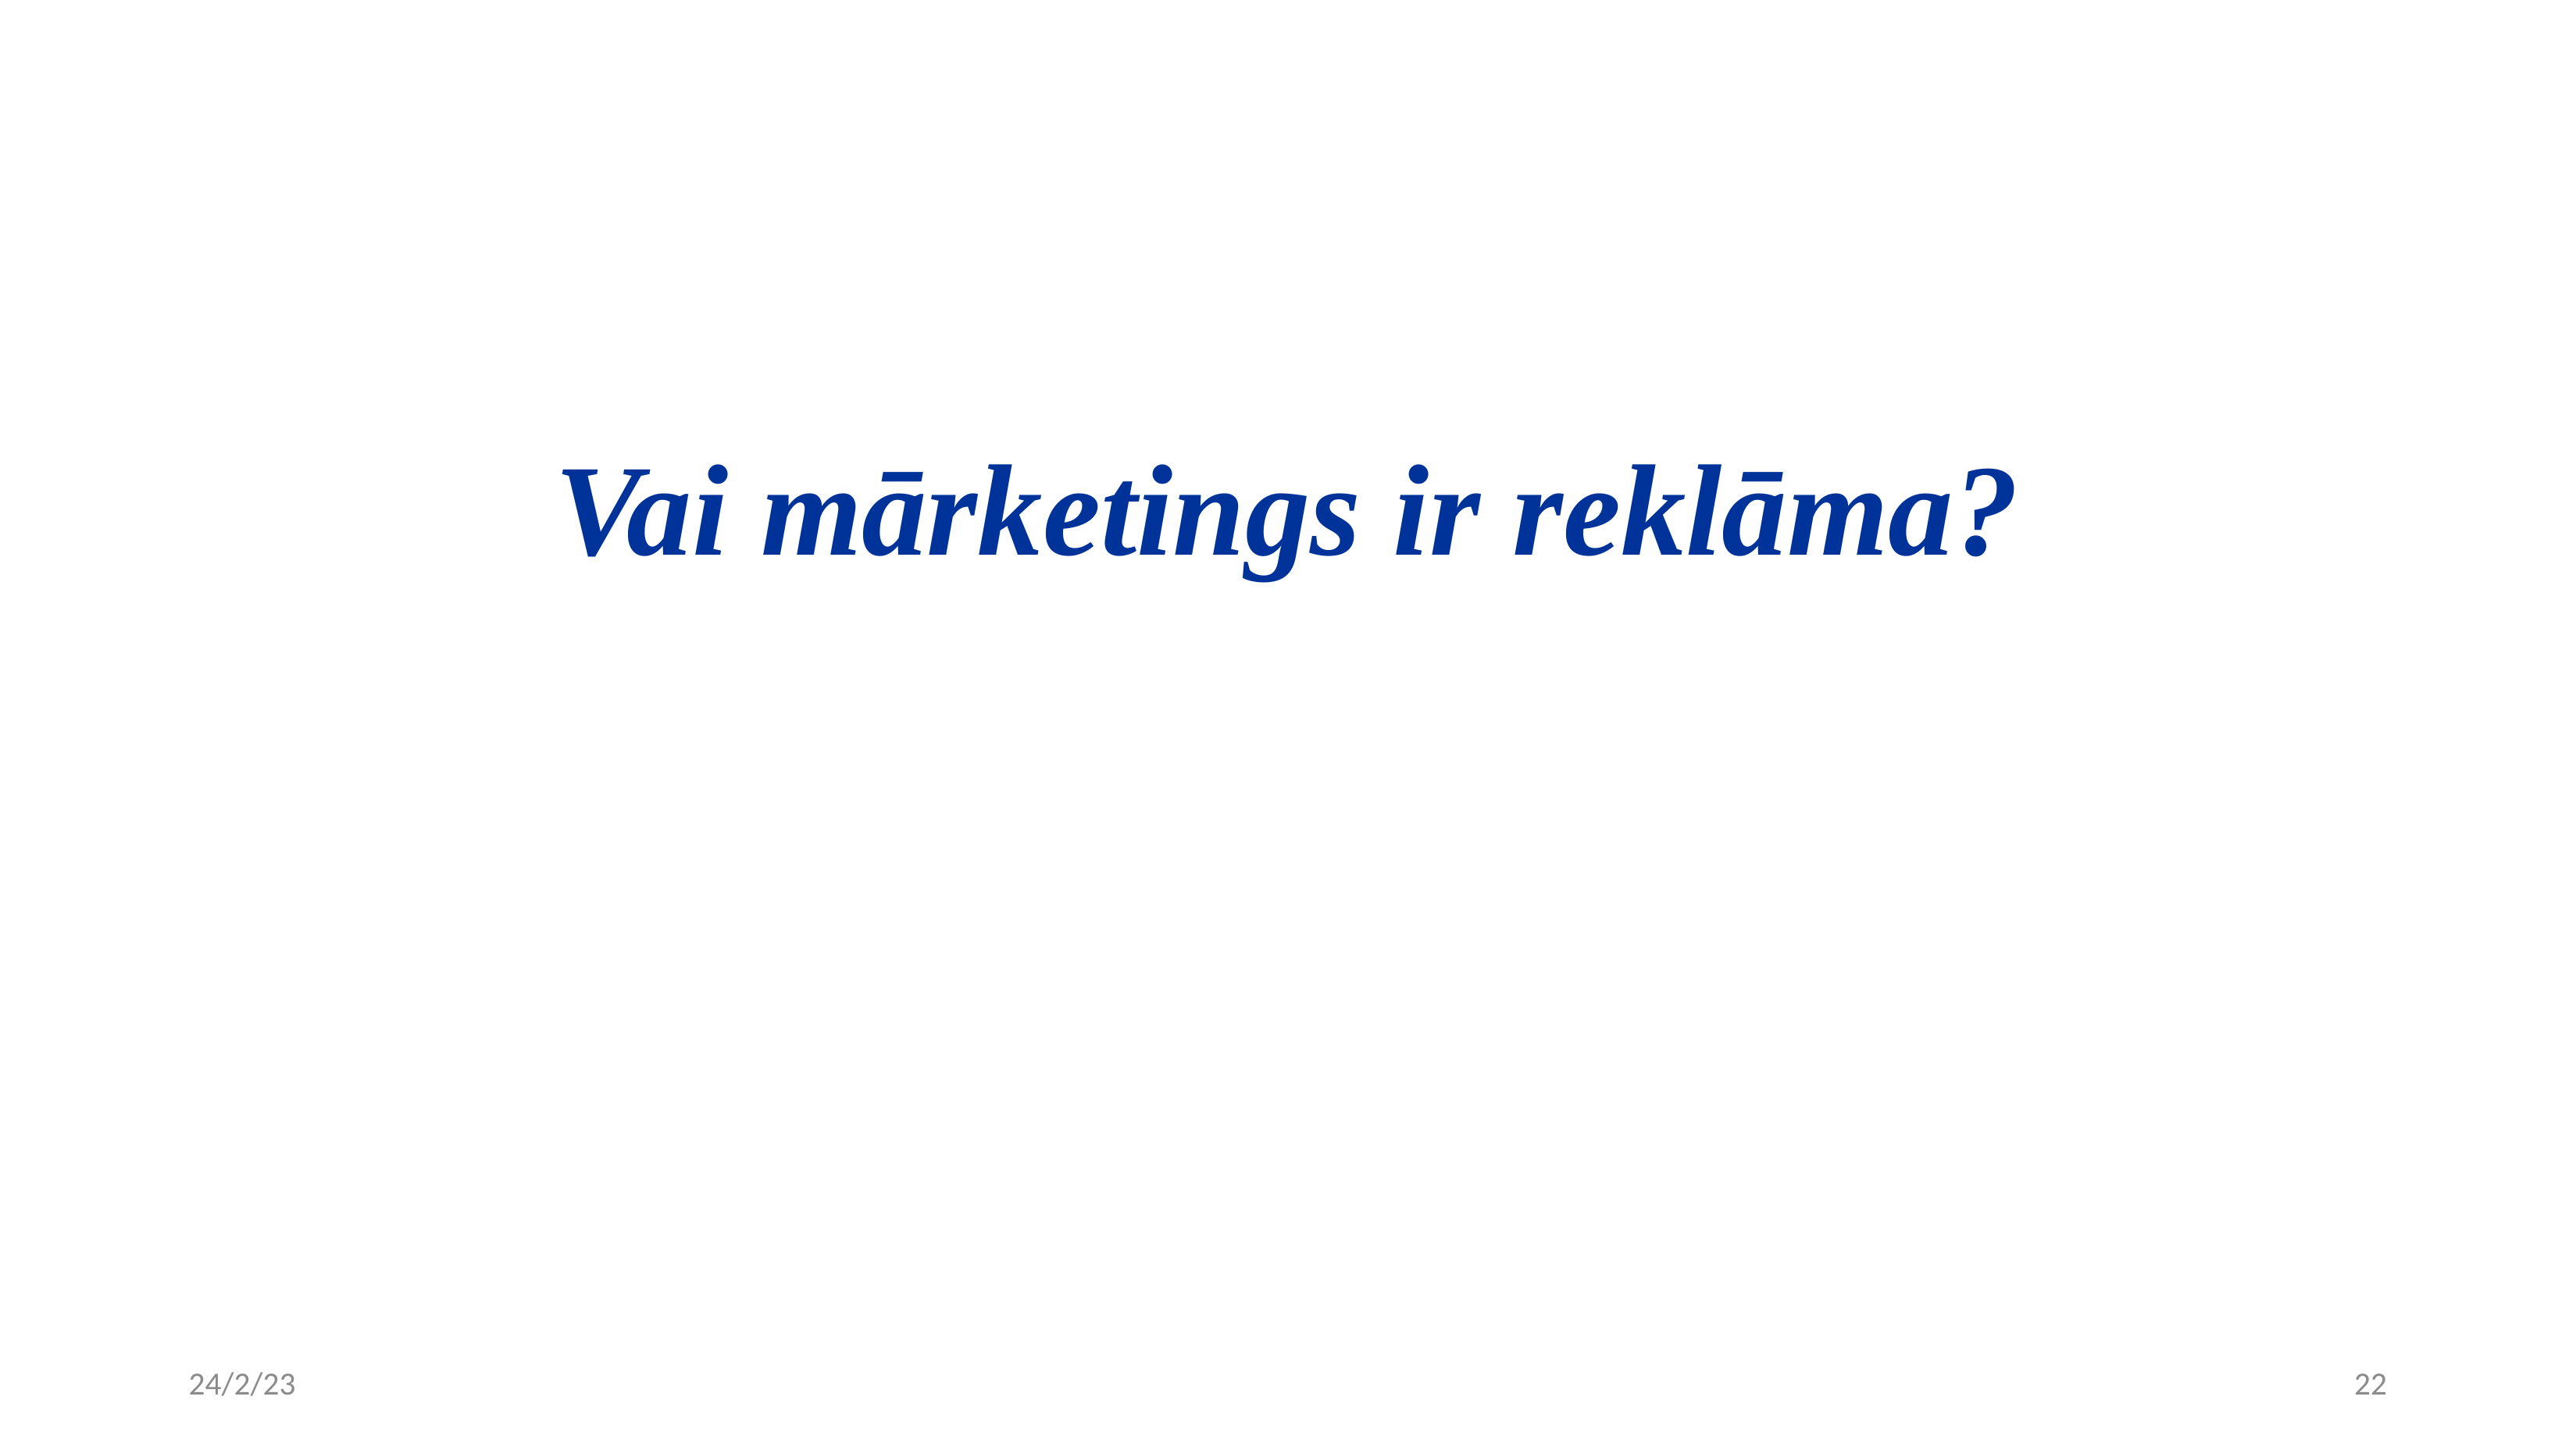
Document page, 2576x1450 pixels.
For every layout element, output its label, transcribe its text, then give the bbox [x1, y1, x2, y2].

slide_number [177, 1343, 757, 1421]
title Vai mārketings ir reklāma? [177, 373, 2399, 654]
slide_number 22 [1819, 1343, 2399, 1421]
